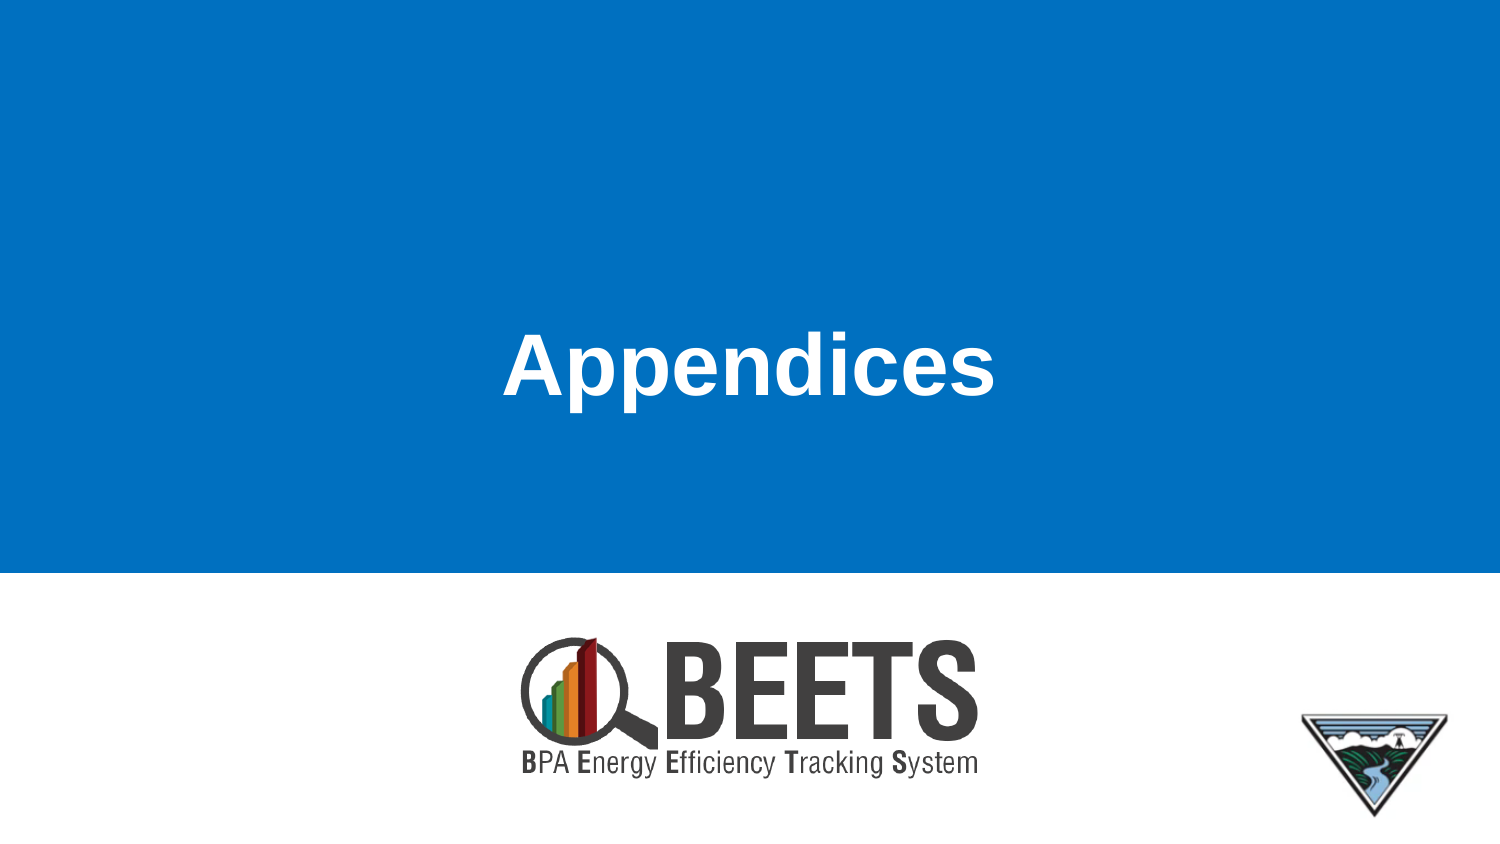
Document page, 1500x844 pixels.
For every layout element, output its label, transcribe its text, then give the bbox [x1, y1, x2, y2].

text_box [0, 573, 1500, 844]
picture [1274, 709, 1476, 828]
text_box Appendices [112, 300, 1388, 481]
picture [515, 634, 985, 785]
